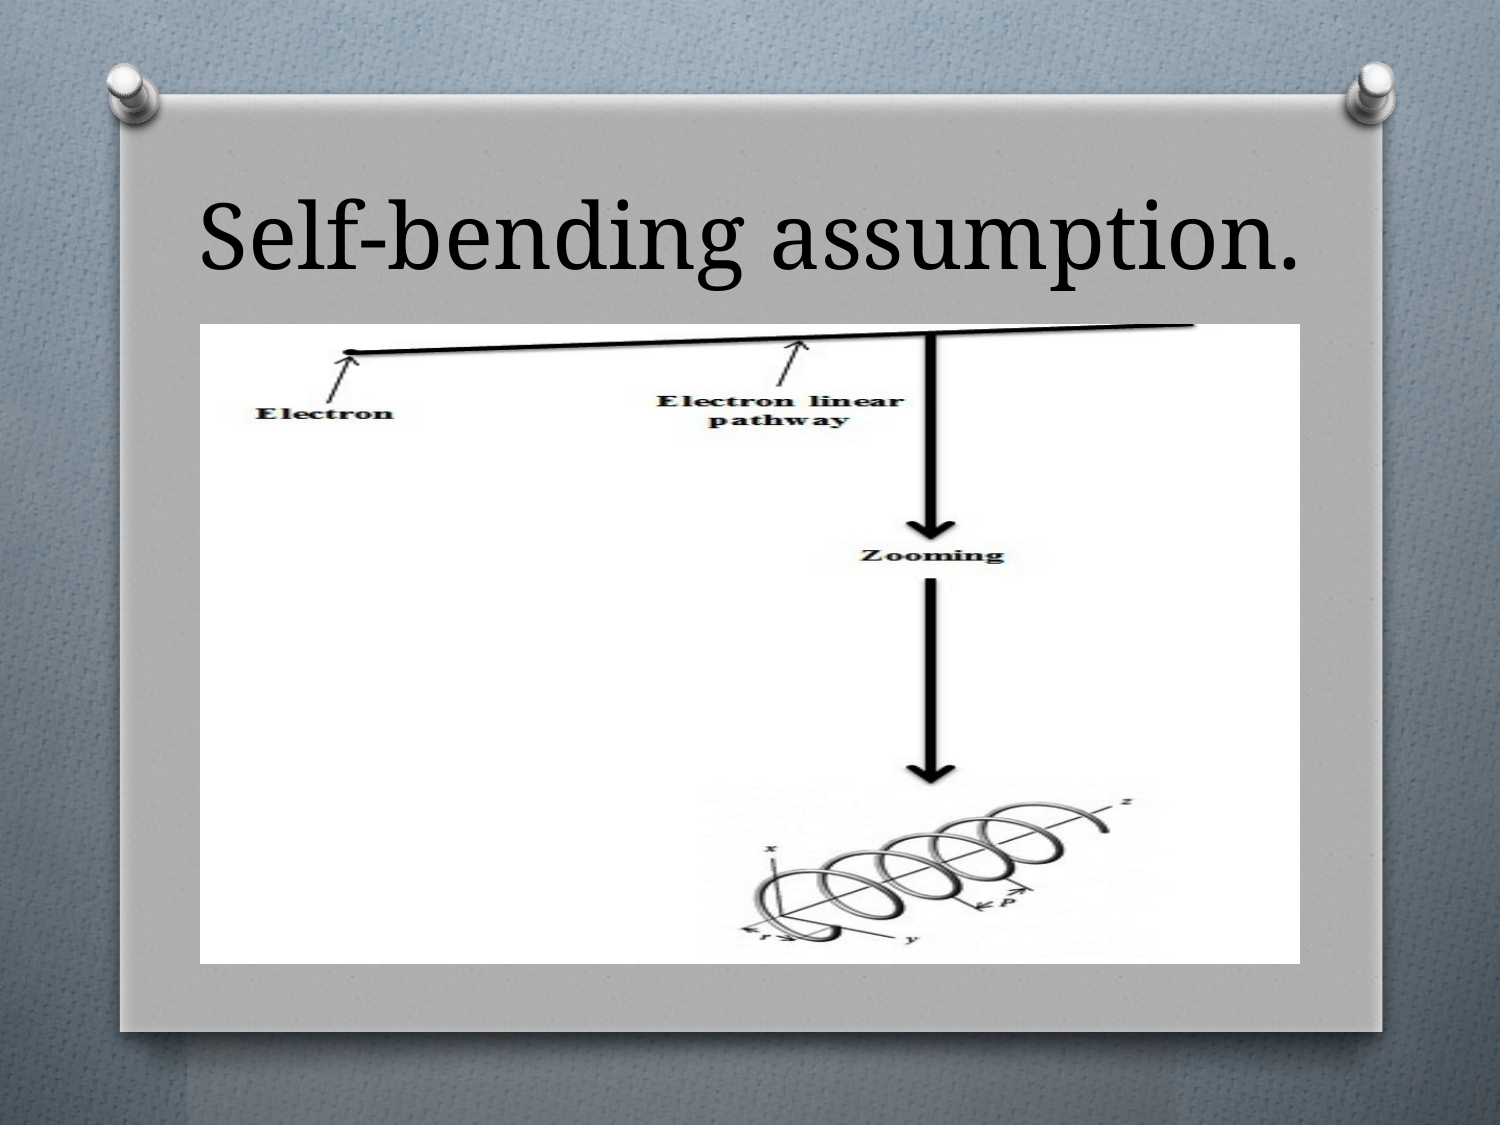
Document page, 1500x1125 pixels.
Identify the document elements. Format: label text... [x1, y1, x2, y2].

title Self-bending assumption. [179, 134, 1323, 332]
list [199, 324, 1301, 964]
picture [1317, 35, 1439, 156]
picture [75, 29, 198, 153]
